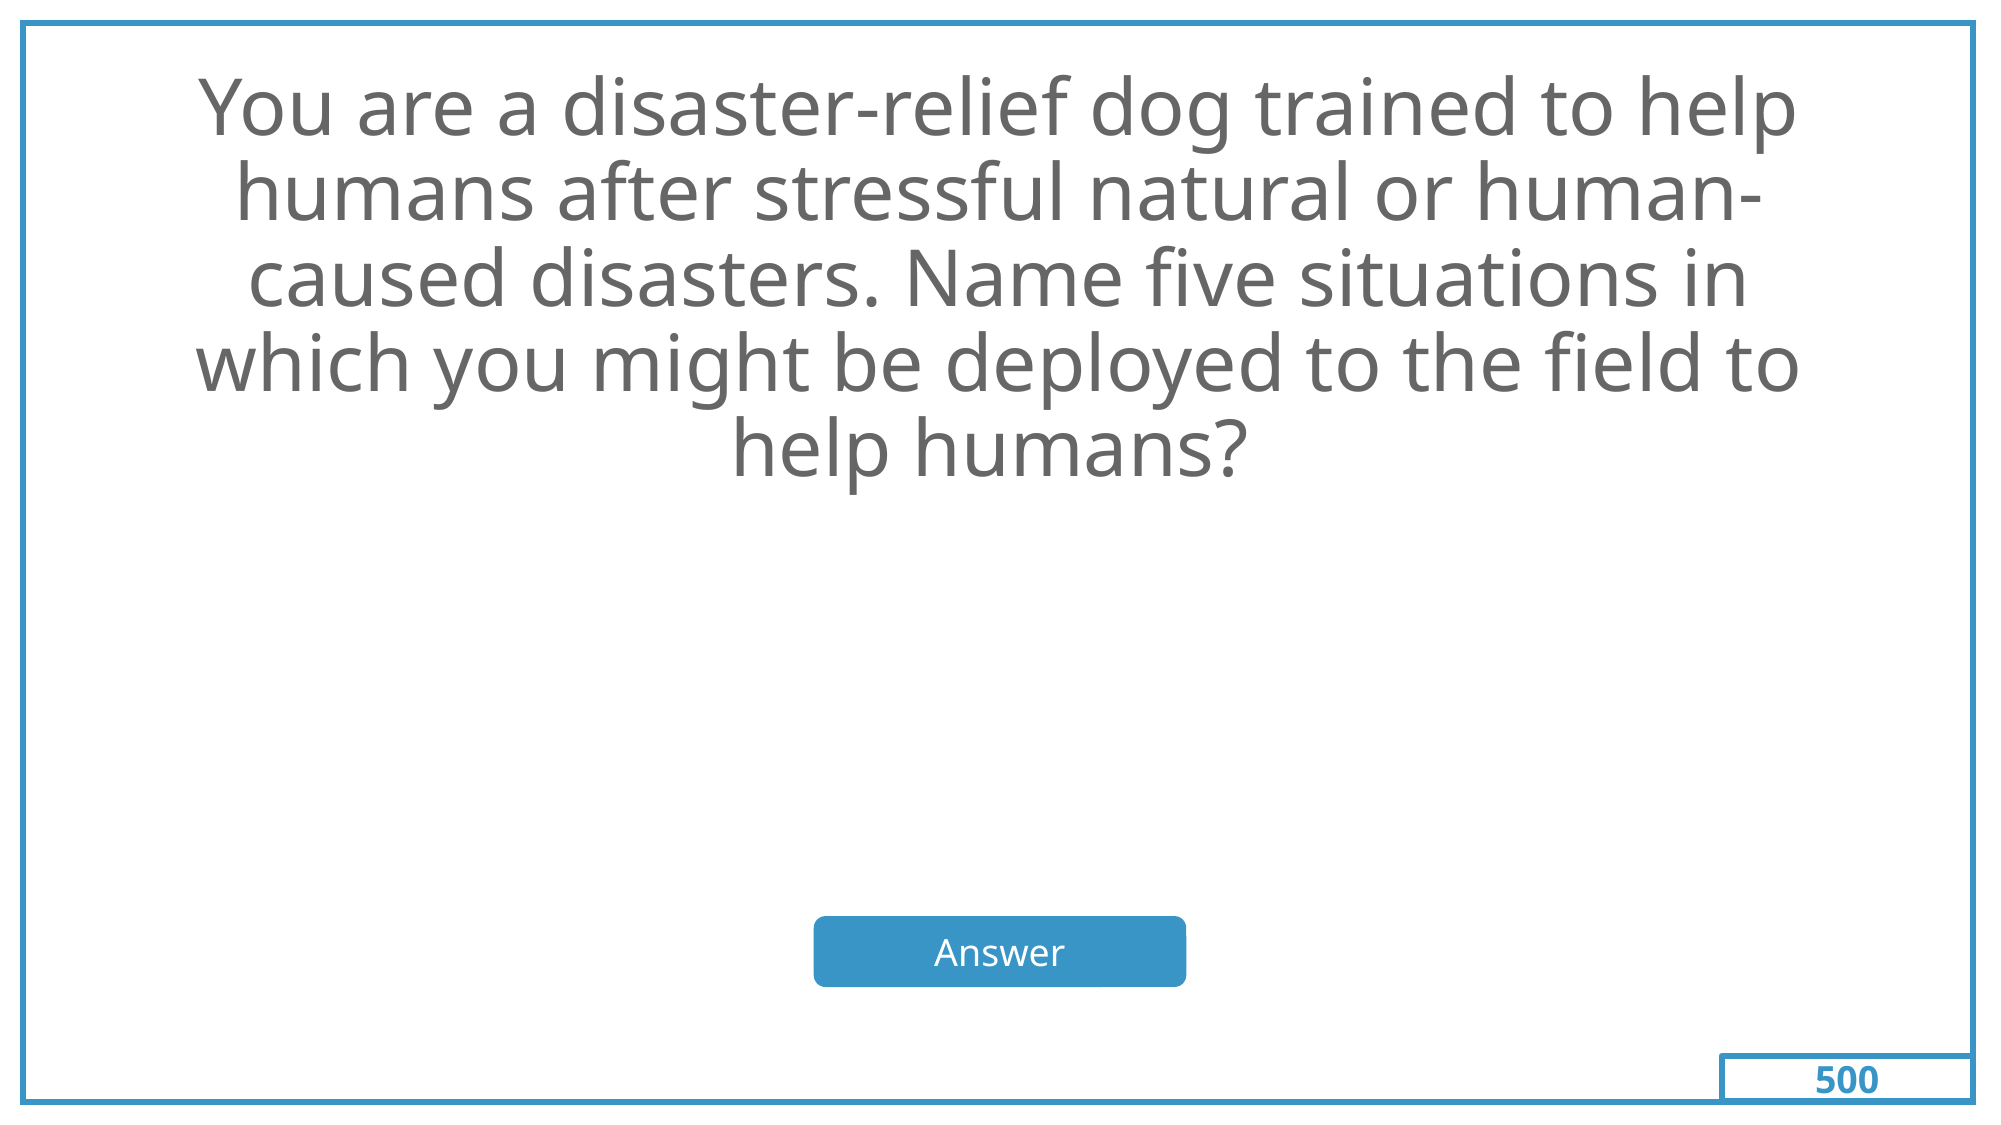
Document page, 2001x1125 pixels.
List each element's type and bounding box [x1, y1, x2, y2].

text_box [22, 22, 1973, 1103]
